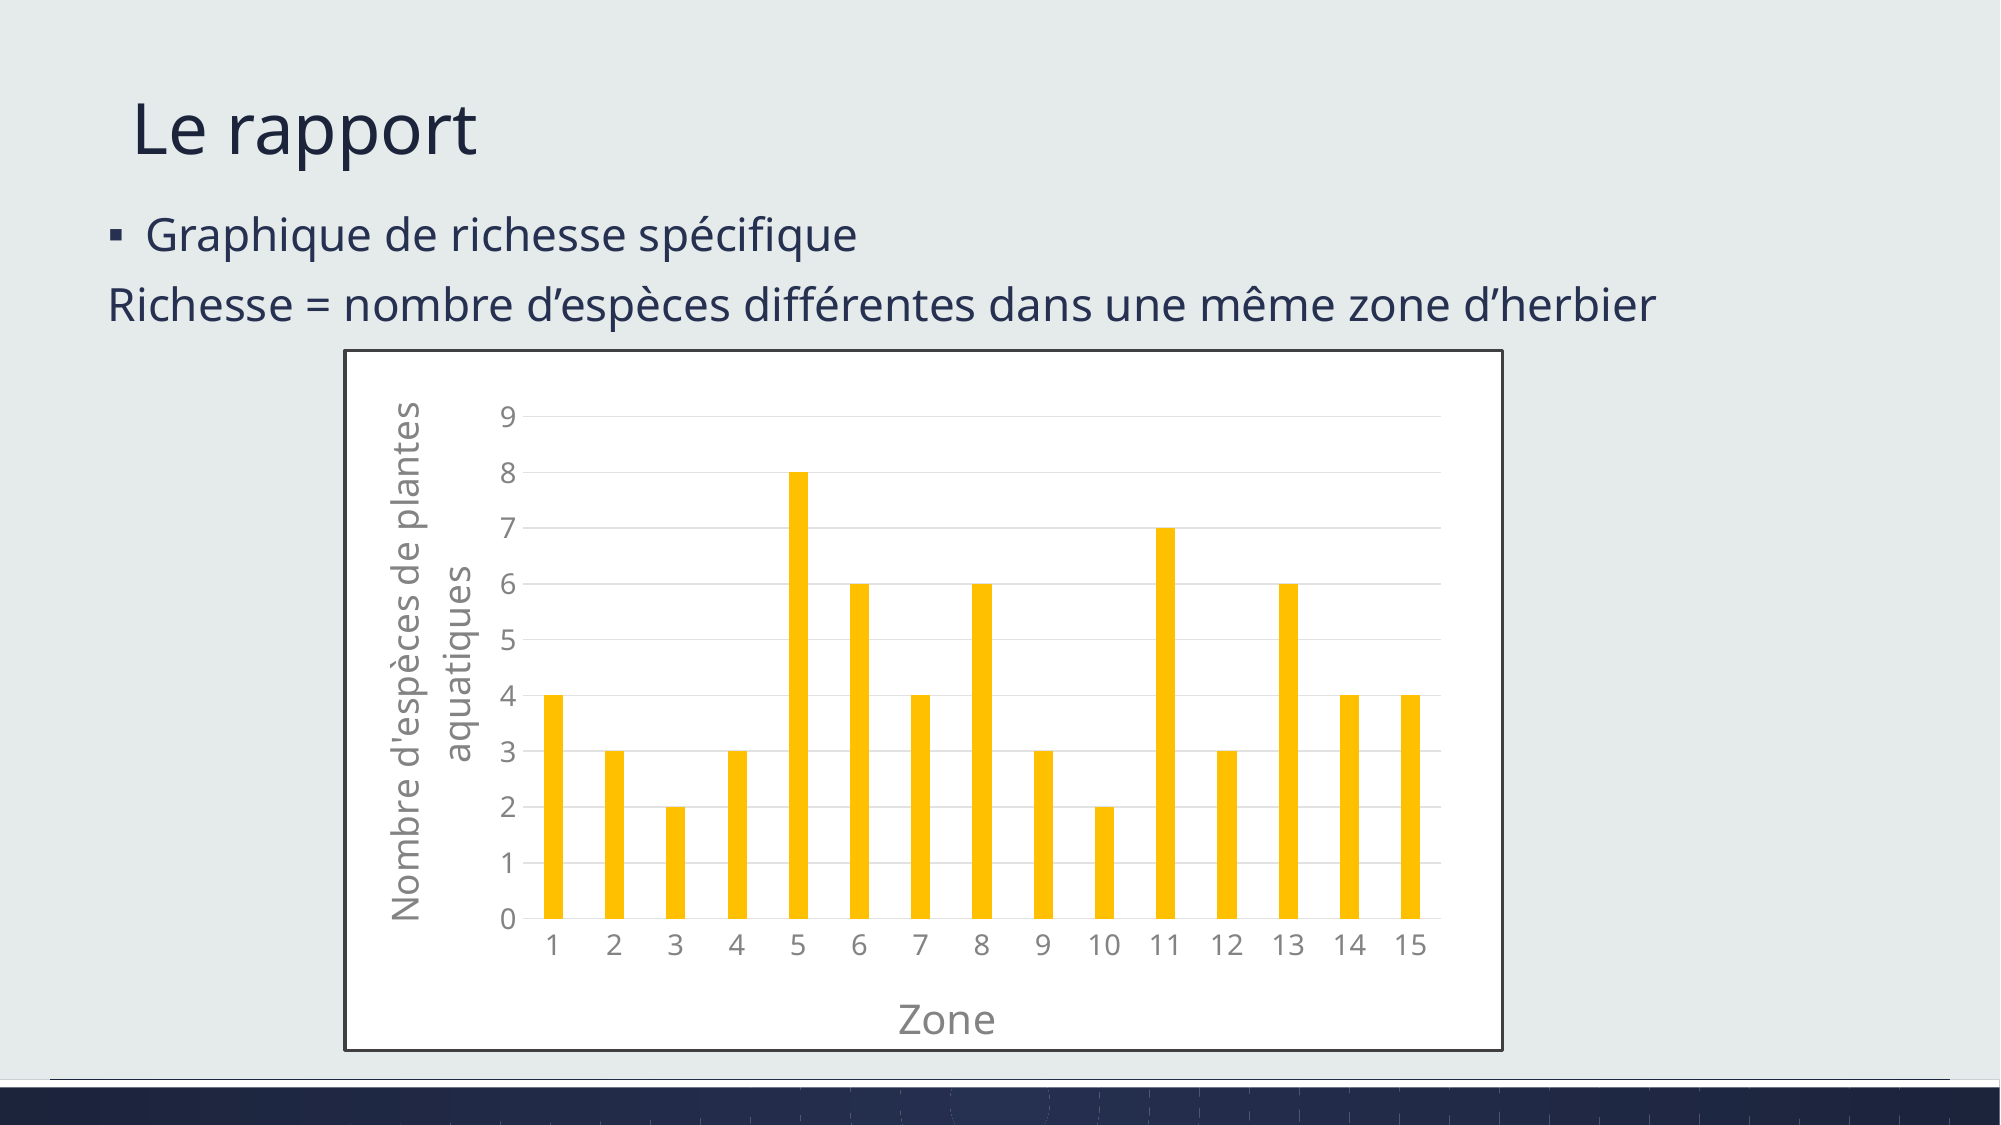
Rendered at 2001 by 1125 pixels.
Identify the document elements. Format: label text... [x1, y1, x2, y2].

list Graphique de richesse spécifique Richesse = nombre d’espèces différentes dans une même zone d’herbier [33, 203, 1747, 1125]
chart [343, 348, 1505, 1060]
title Le rapport [115, 0, 1764, 177]
